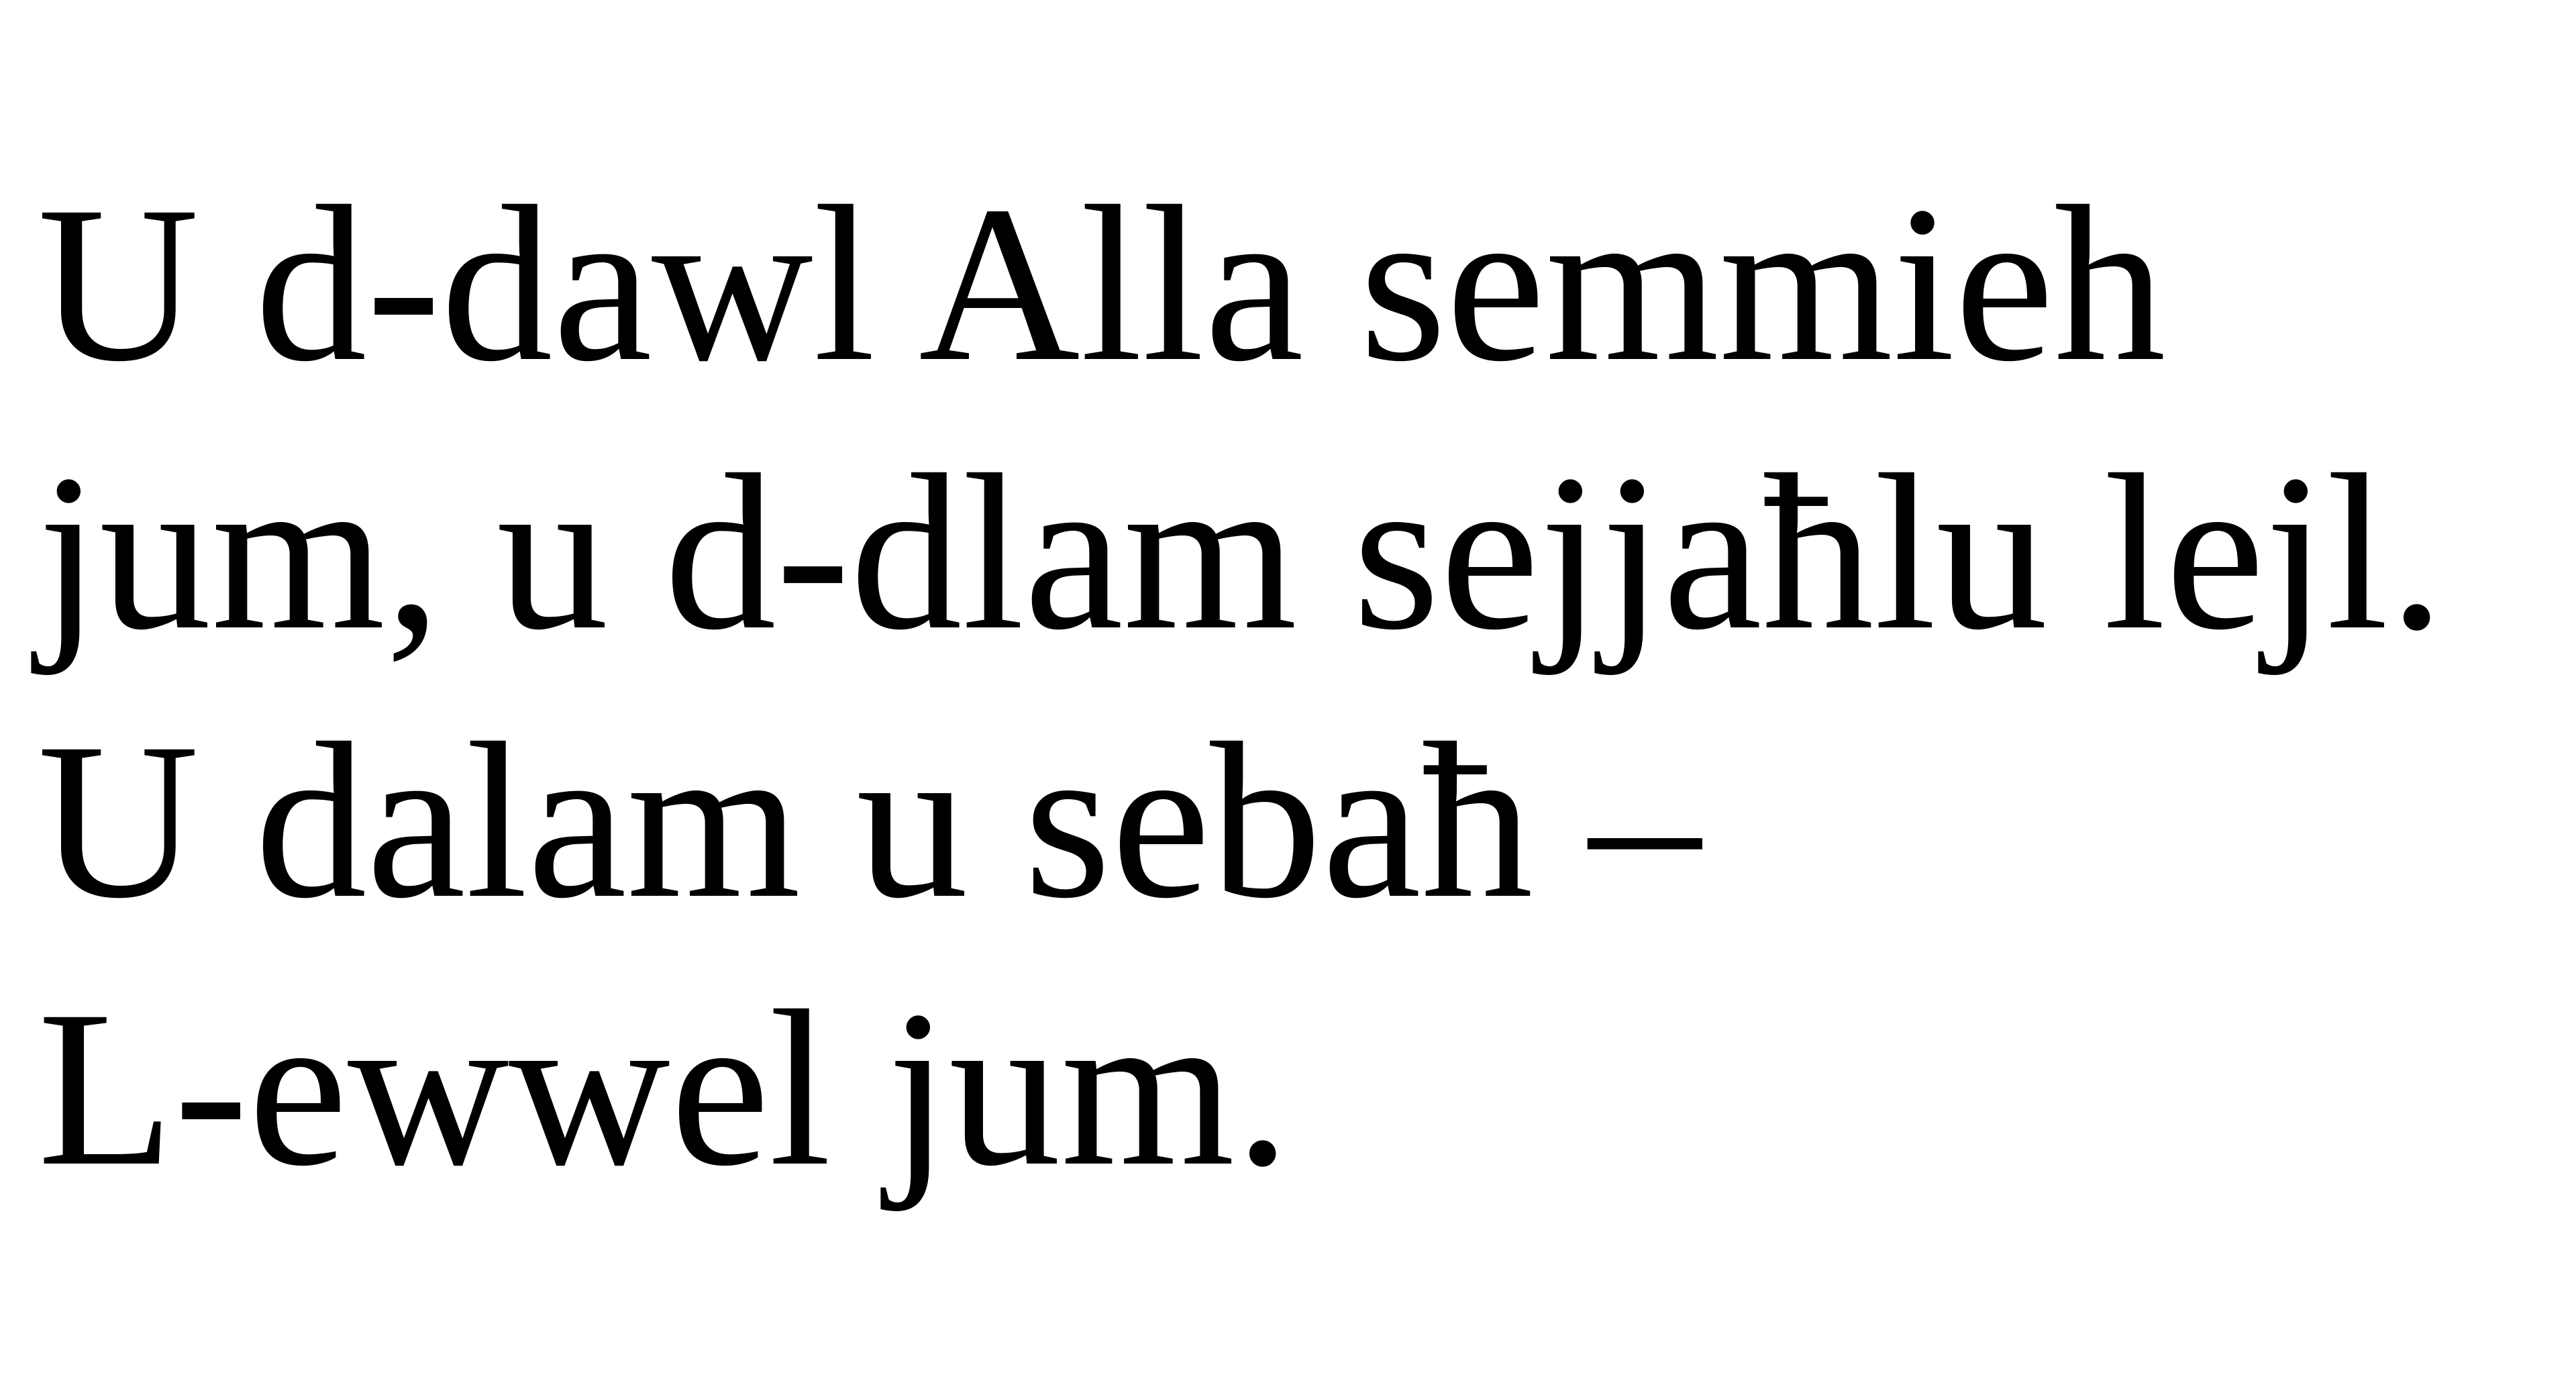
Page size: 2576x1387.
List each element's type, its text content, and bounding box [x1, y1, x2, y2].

list U d-dawl Alla semmieh jum, u d-dlam sejjaħlu lejl. U dalam u sebaħ – L-ewwel jum. [28, 130, 2548, 1241]
